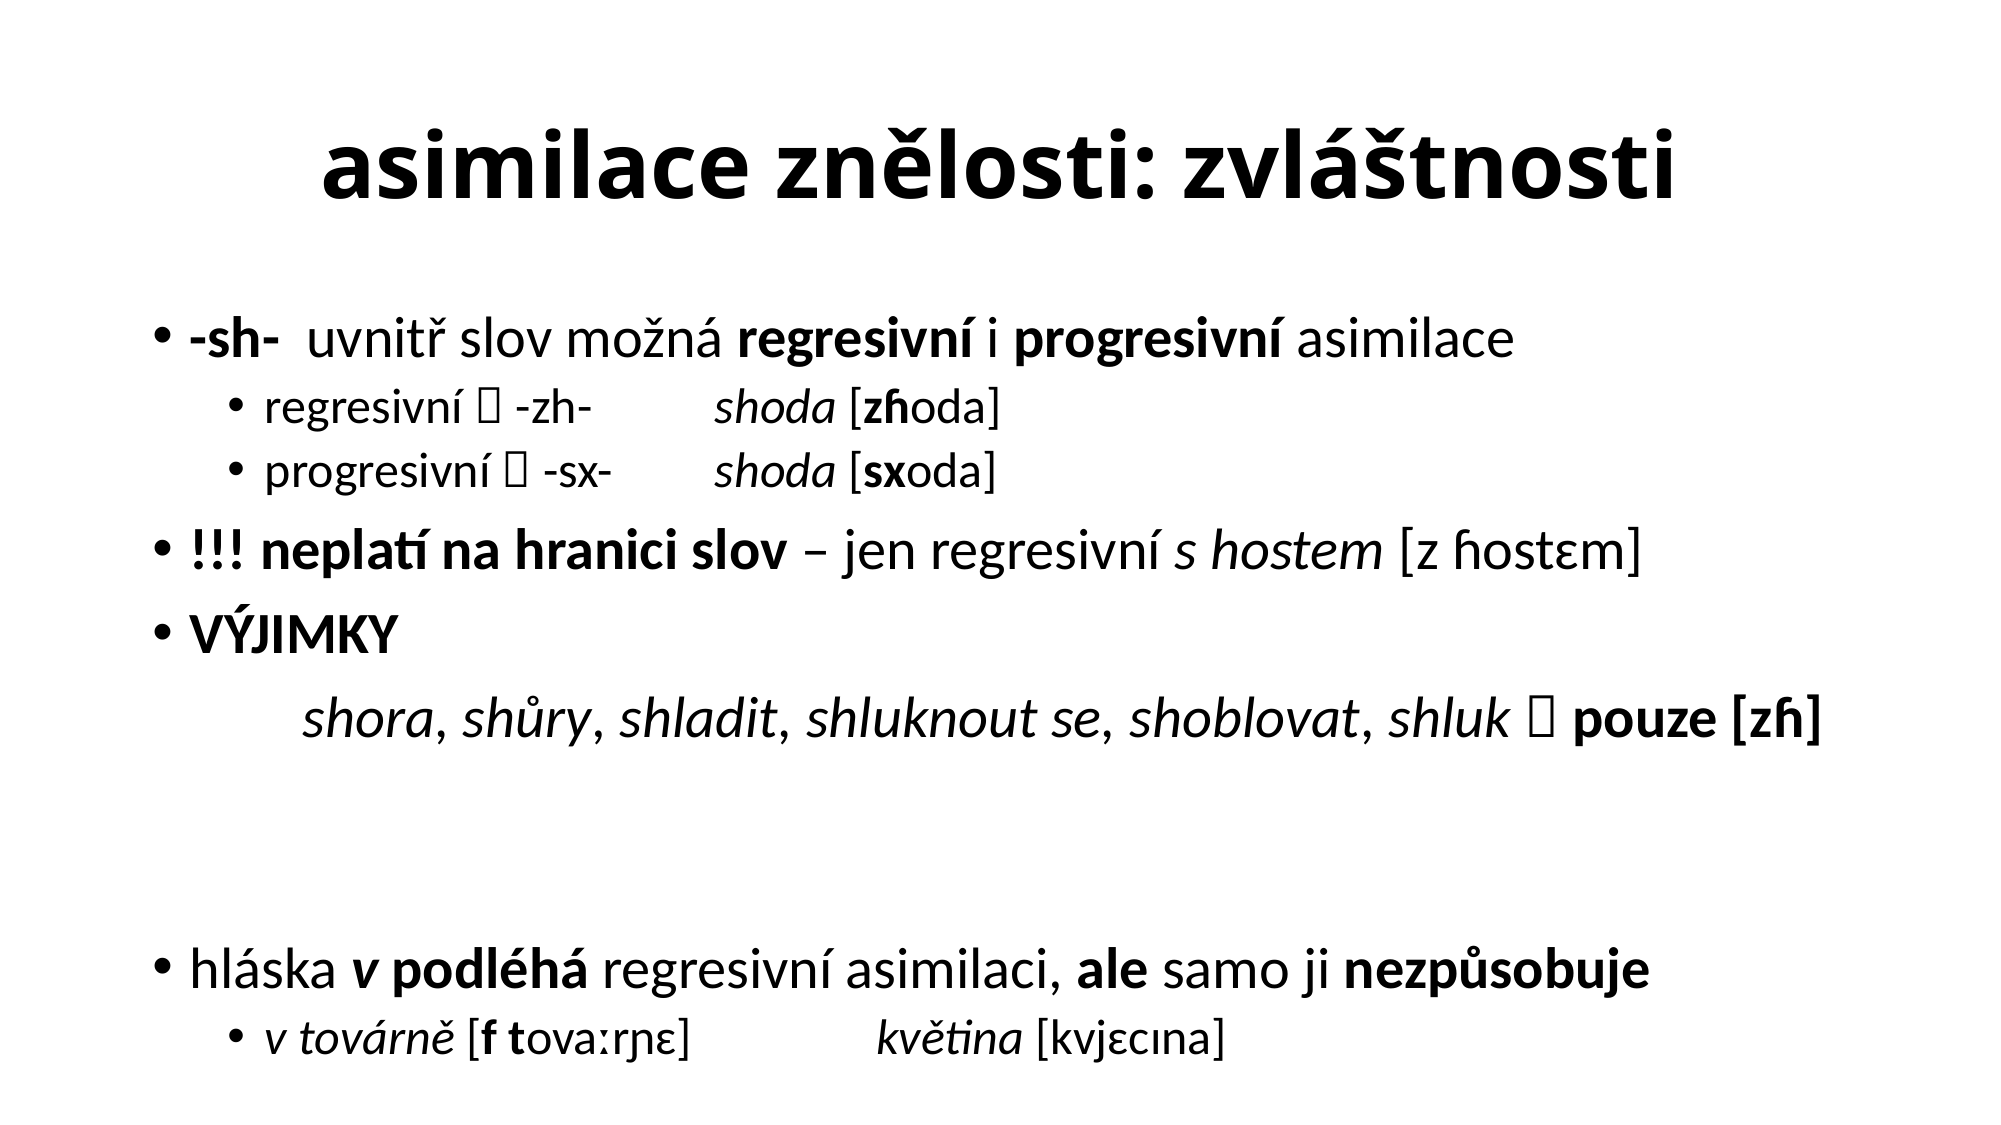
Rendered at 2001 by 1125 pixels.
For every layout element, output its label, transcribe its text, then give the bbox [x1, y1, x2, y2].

list -sh- uvnitř slov možná regresivní i progresivní asimilace regresivní  -zh- shoda [zɦoda] progresivní  -sx- shoda [sxoda] !!! neplatí na hranici slov – jen regresivní s hostem [z ɦostɛm] VÝJIMKY shora, shůry, shladit, shluknout se, shoblovat, shluk  pouze [zɦ] hláska v podléhá regresivní asimilaci, ale samo ji nezpůsobuje v továrně [f tovaːrɲɛ] květina [kvjɛcɪna] [137, 299, 1912, 1093]
title asimilace znělosti: zvláštnosti [137, 59, 1863, 278]
